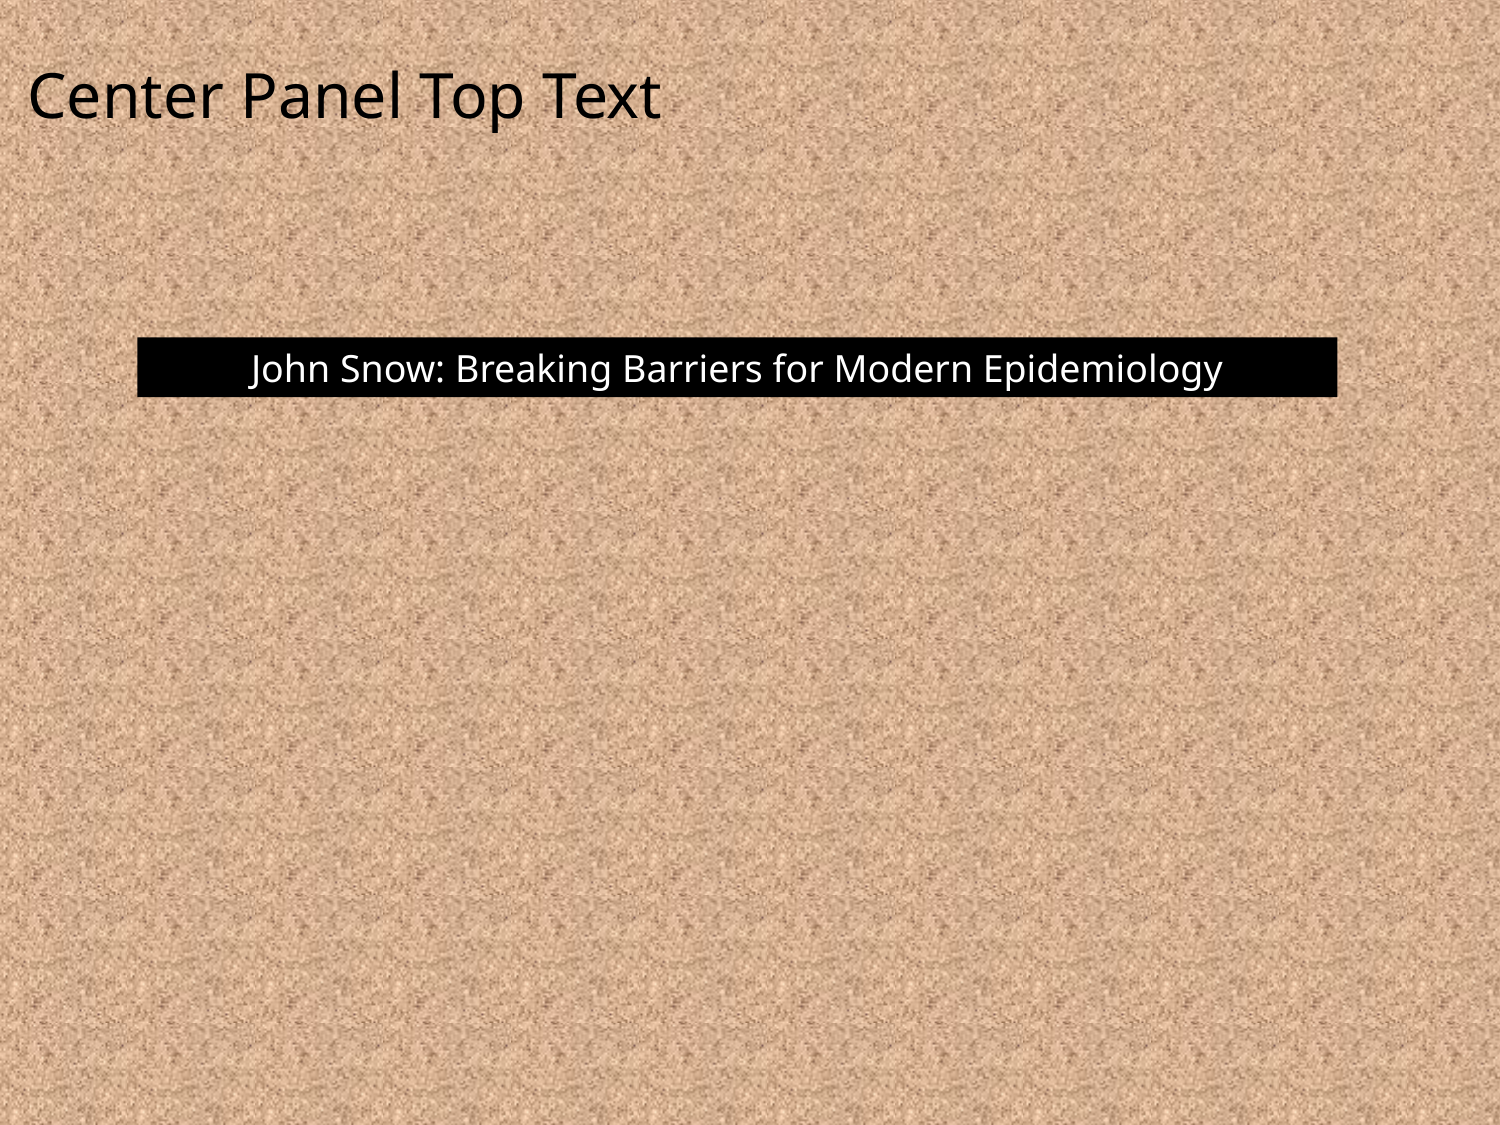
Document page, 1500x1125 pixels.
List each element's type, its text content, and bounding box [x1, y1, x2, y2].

text_box John Snow: Breaking Barriers for Modern Epidemiology [137, 337, 1338, 398]
title Center Panel Top Text [12, 0, 1363, 188]
